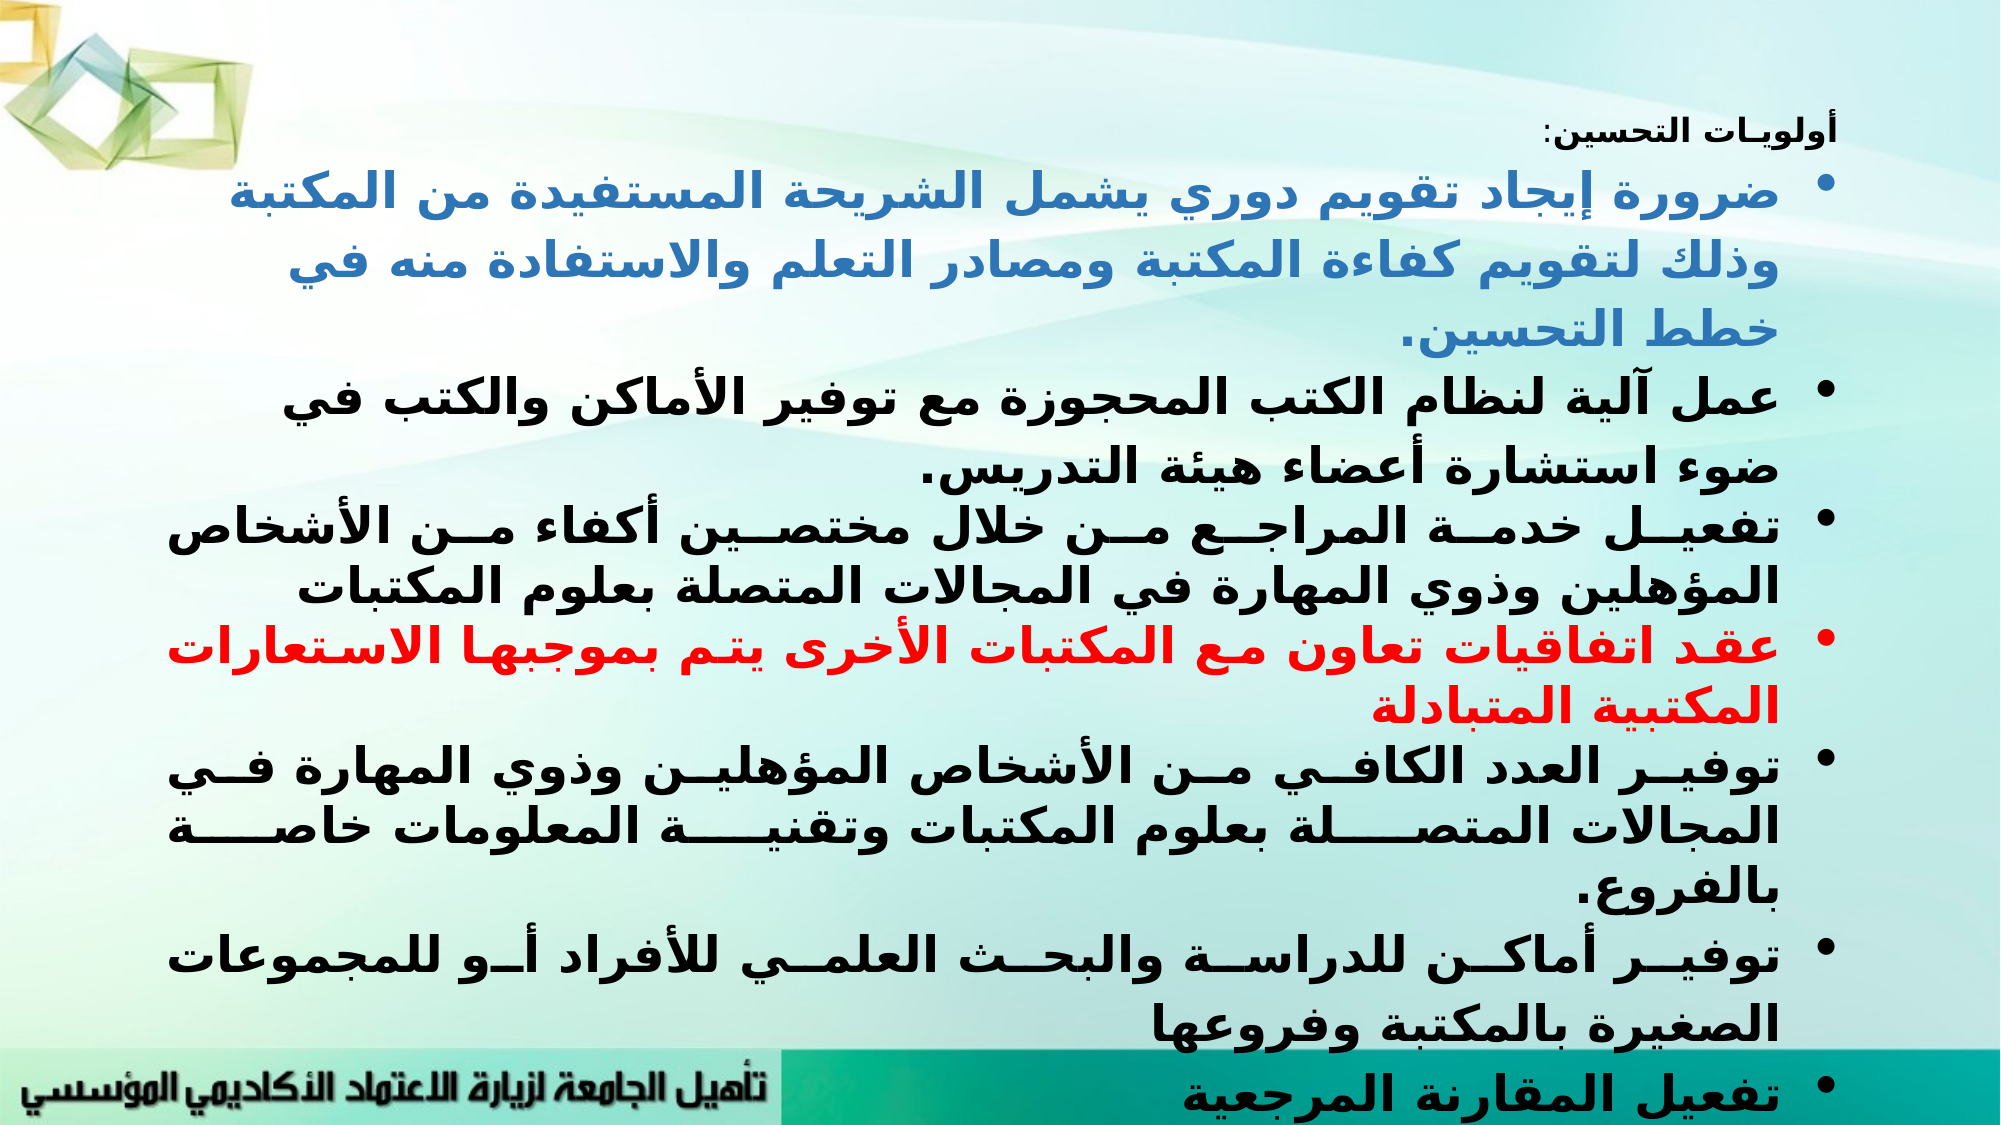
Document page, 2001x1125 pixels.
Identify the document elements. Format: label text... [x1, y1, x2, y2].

picture [0, 0, 2001, 1125]
text_box أولويـات التحسين: ضرورة إيجاد تقويم دوري يشمل الشريحة المستفيدة من المكتبة وذلك لتقويم كفاءة المكتبة ومصادر التعلم والاستفادة منه في خطط التحسين. عمل آلية لنظام الكتب المحجوزة مع توفير الأماكن والكتب في ضوء استشارة أعضاء هيئة التدريس. تفعيل خدمة المراجع من خلال مختصين أكفاء من الأشخاص المؤهلين وذوي المهارة في المجالات المتصلة بعلوم المكتبات عقد اتفاقيات تعاون مع المكتبات الأخرى يتم بموجبها الاستعارات المكتبية المتبادلة توفير العدد الكافي من الأشخاص المؤهلين وذوي المهارة في المجالات المتصلة بعلوم المكتبات وتقنية المعلومات خاصة بالفروع. توفير أماكن للدراسة والبحث العلمي للأفراد أو للمجموعات الصغيرة بالمكتبة وفروعها تفعيل المقارنة المرجعية [151, 95, 1854, 1125]
